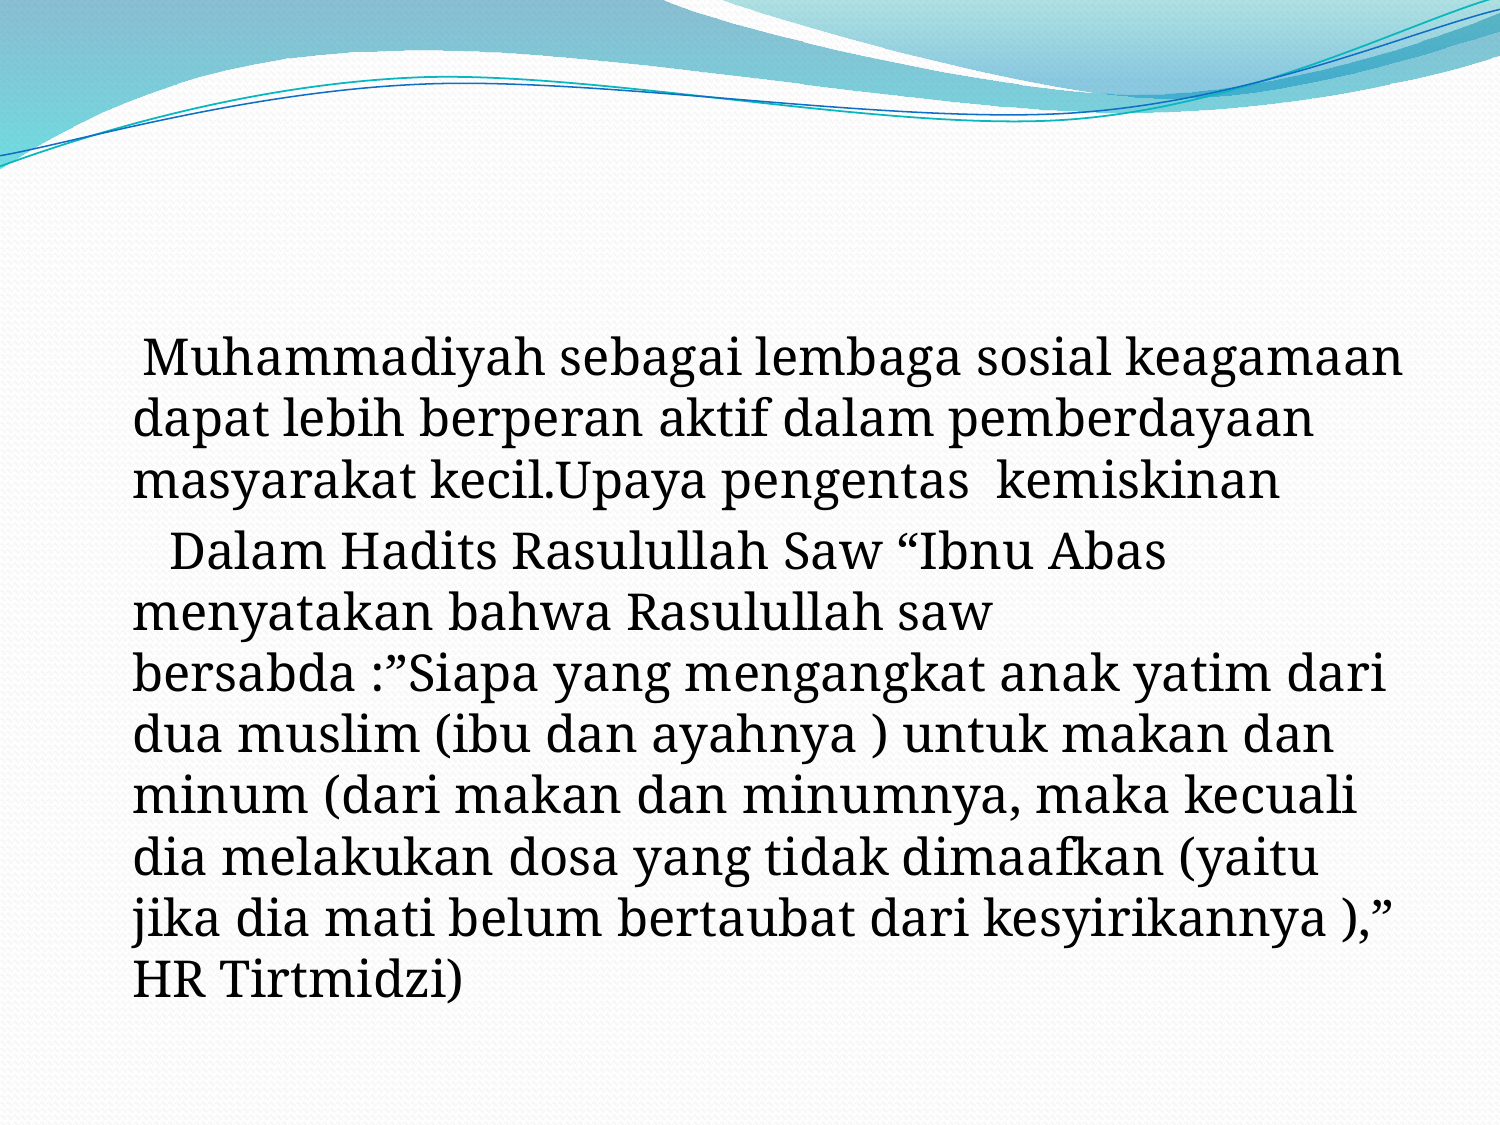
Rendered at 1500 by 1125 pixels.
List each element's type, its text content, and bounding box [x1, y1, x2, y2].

list Muhammadiyah sebagai lembaga sosial keagamaan dapat lebih berperan aktif dalam pemberdayaan masyarakat kecil.Upaya pengentas kemiskinan Dalam Hadits Rasulullah Saw “Ibnu Abas menyatakan bahwa Rasulullah saw bersabda :”Siapa yang mengangkat anak yatim dari dua muslim (ibu dan ayahnya ) untuk makan dan minum (dari makan dan minumnya, maka kecuali dia melakukan dosa yang tidak dimaafkan (yaitu jika dia mati belum bertaubat dari kesyirikannya ),” HR Tirtmidzi) [75, 317, 1425, 1038]
